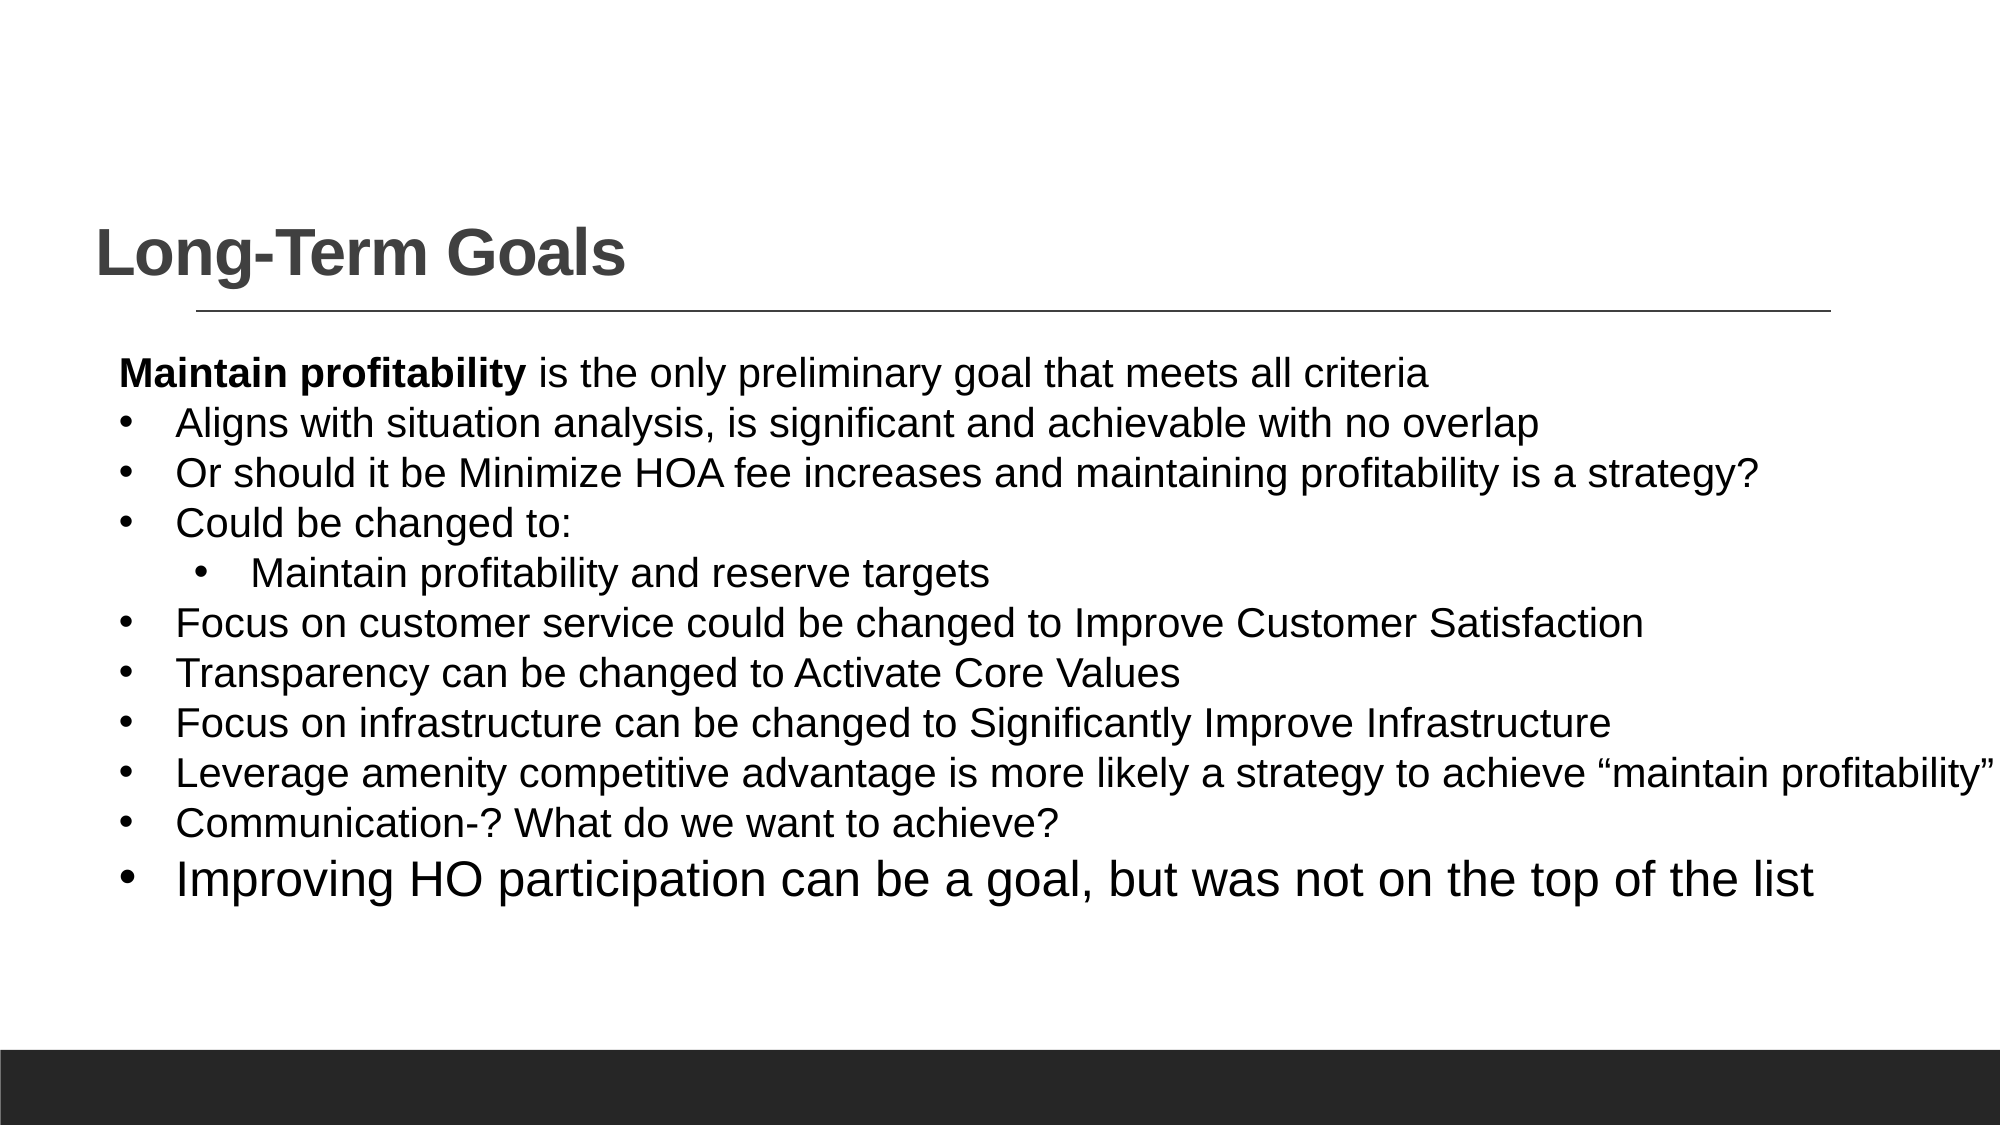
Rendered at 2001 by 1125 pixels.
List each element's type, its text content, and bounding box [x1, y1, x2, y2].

text_box Maintain profitability is the only preliminary goal that meets all criteria Aligns with situation analysis, is significant and achievable with no overlap Or should it be Minimize HOA fee increases and maintaining profitability is a strategy? Could be changed to: Maintain profitability and reserve targets Focus on customer service could be changed to Improve Customer Satisfaction Transparency can be changed to Activate Core Values Focus on infrastructure can be changed to Significantly Improve Infrastructure Leverage amenity competitive advantage is more likely a strategy to achieve “maintain profitability” Communication-? What do we want to achieve? Improving HO participation can be a goal, but was not on the top of the list [104, 338, 2000, 1094]
title Long-Term Goals [80, 59, 1730, 298]
